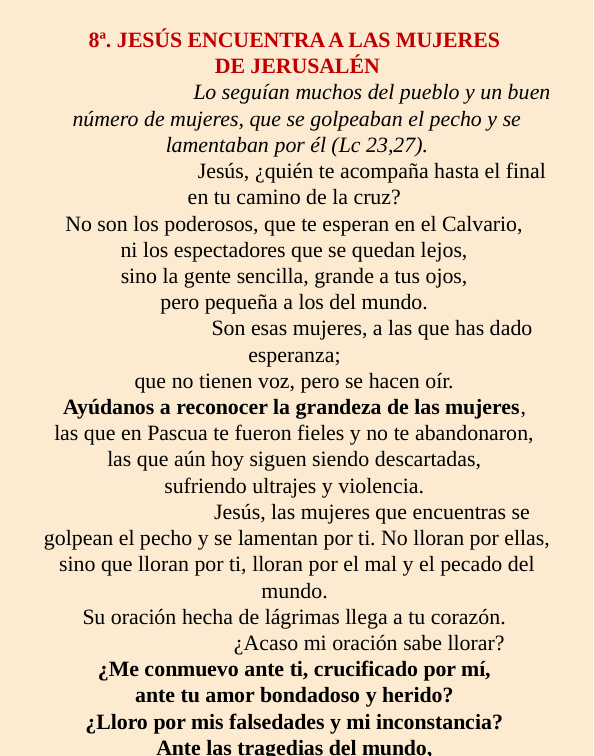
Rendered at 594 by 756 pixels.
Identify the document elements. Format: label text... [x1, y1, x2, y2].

text_box 8ª. JESÚS ENCUENTRA A LAS MUJERES DE JERUSALÉN Lo seguían muchos del pueblo y un buen número de mujeres, que se golpeaban el pecho y se lamentaban por él (Lc 23,27). Jesús, ¿quién te acompaña hasta el final en tu camino de la cruz? No son los poderosos, que te esperan en el Calvario, ni los espectadores que se quedan lejos, sino la gente sencilla, grande a tus ojos, pero pequeña a los del mundo. Son esas mujeres, a las que has dado esperanza; que no tienen voz, pero se hacen oír. Ayúdanos a reconocer la grandeza de las mujeres, las que en Pascua te fueron fieles y no te abandonaron, las que aún hoy siguen siendo descartadas, sufriendo ultrajes y violencia. Jesús, las mujeres que encuentras se golpean el pecho y se lamentan por ti. No lloran por ellas, sino que lloran por ti, lloran por el mal y el pecado del mundo. Su oración hecha de lágrimas llega a tu corazón. ¿Acaso mi oración sabe llorar? ¿Me conmuevo ante ti, crucificado por mí, ante tu amor bondadoso y herido? ¿Lloro por mis falsedades y mi inconstancia? Ante las tragedias del mundo, ¿mi corazón permanece frío o se conmueve? [24, 18, 570, 756]
